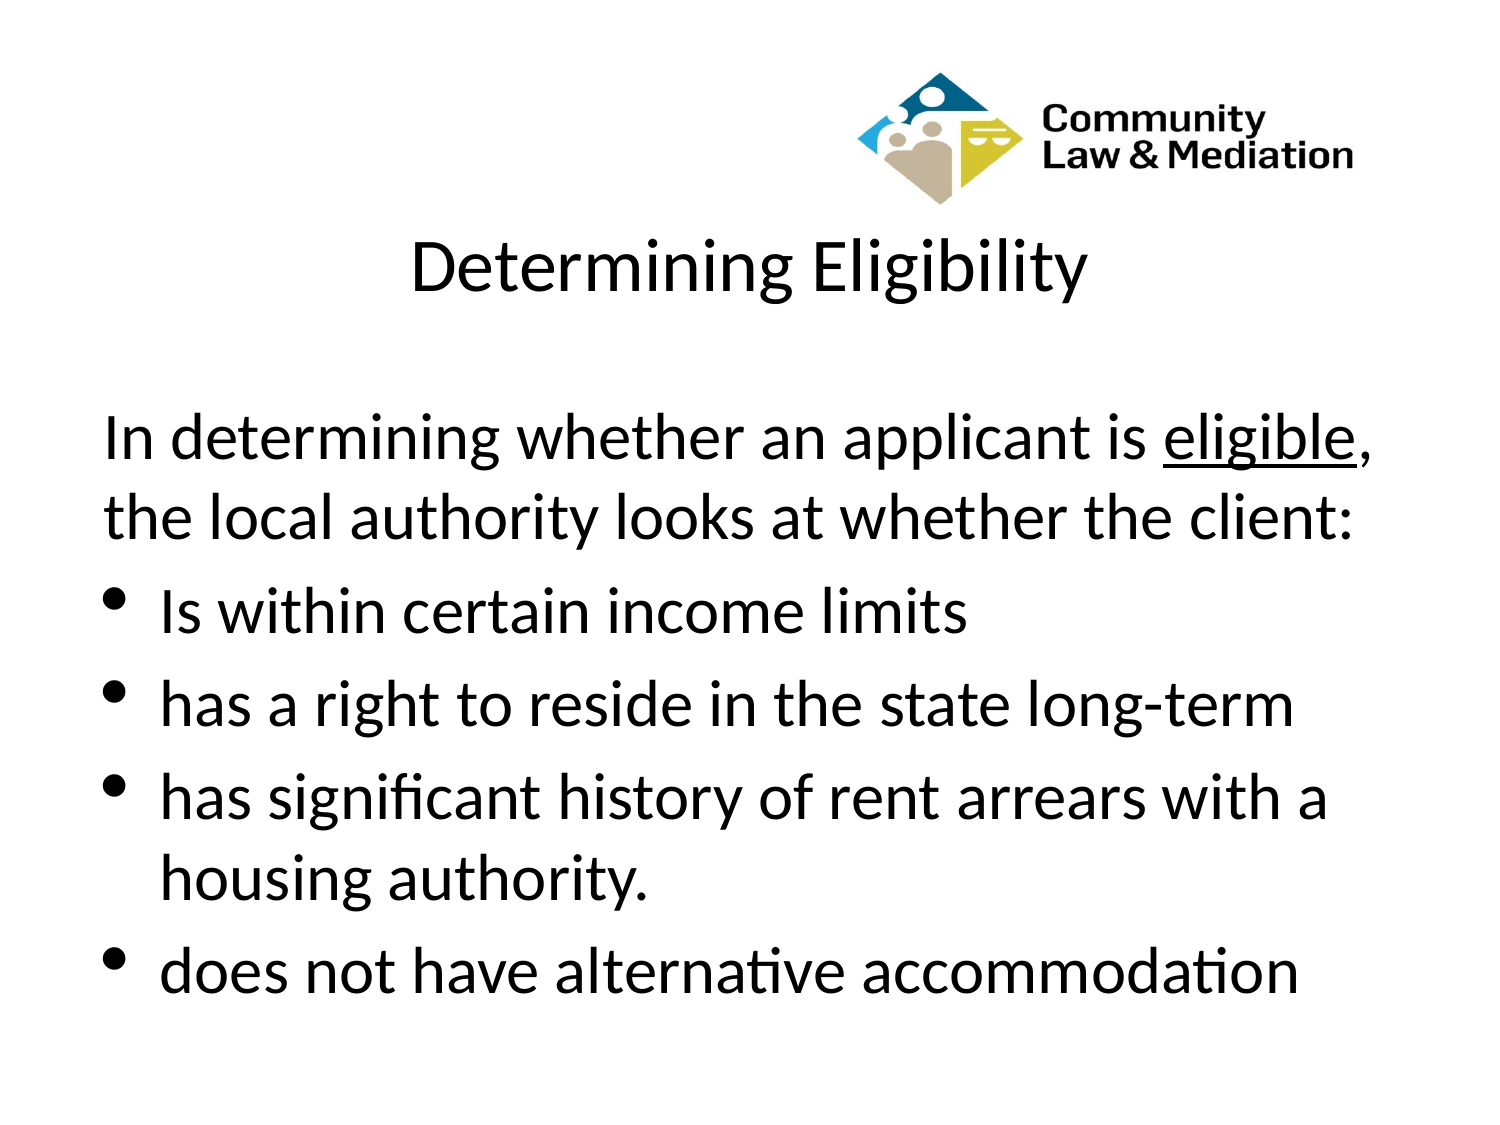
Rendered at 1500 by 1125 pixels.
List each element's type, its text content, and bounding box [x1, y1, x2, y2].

picture [856, 67, 1353, 208]
subtitle In determining whether an applicant is eligible, the local authority looks at whether the client: Is within certain income limits has a right to reside in the state long-term has significant history of rent arrears with a housing authority. does not have alternative accommodation [88, 385, 1447, 1106]
title Determining Eligibility [112, 208, 1388, 315]
